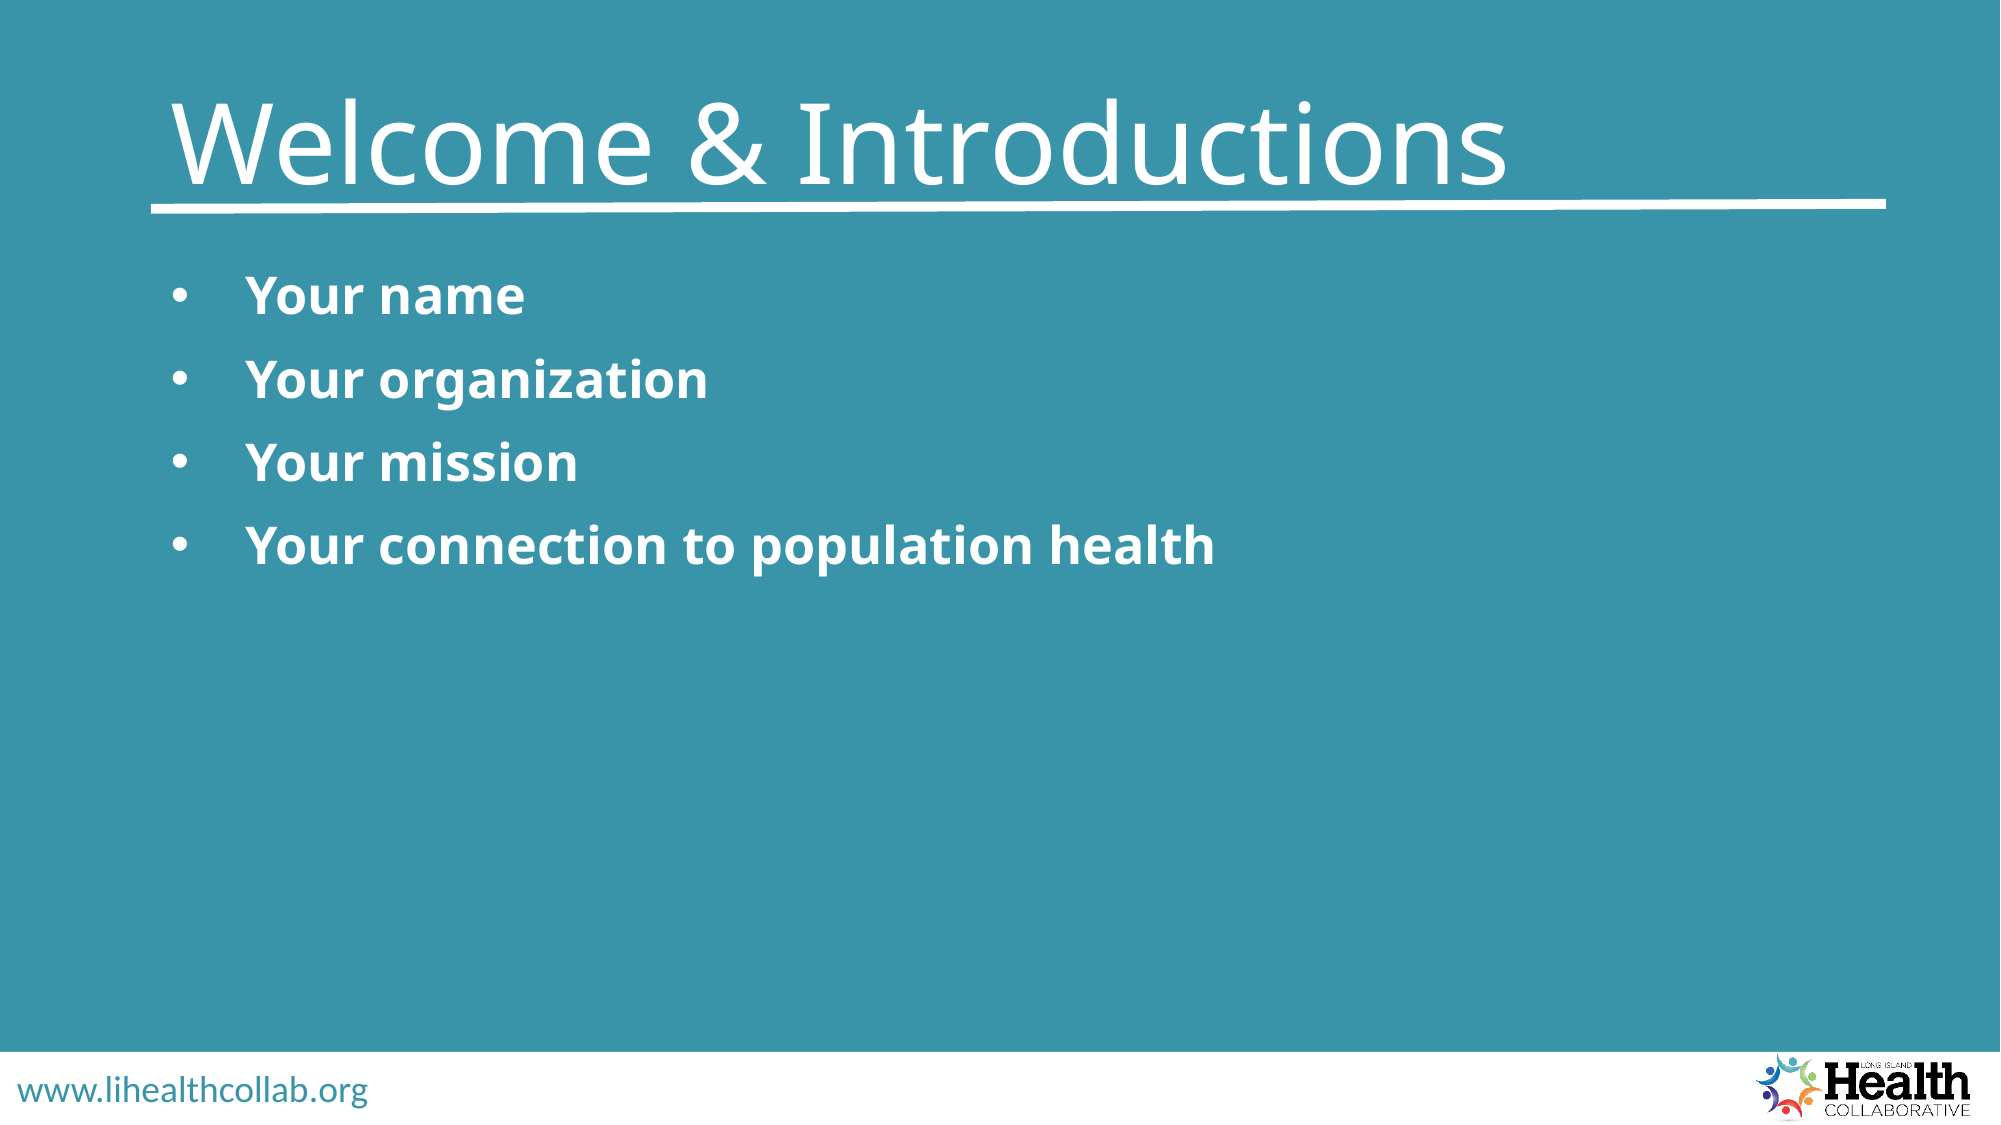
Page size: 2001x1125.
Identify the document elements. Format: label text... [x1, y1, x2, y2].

text_box www.lihealthcollab.org [2, 1058, 384, 1118]
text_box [155, 203, 1881, 209]
picture [1755, 1053, 1970, 1125]
text_box Welcome & Introductions [155, 64, 1696, 203]
text_box Welcome & Introductions [155, 209, 1696, 215]
text_box Your name Your organization Your mission Your connection to population health [155, 255, 1881, 448]
text_box [0, 1051, 2000, 1125]
